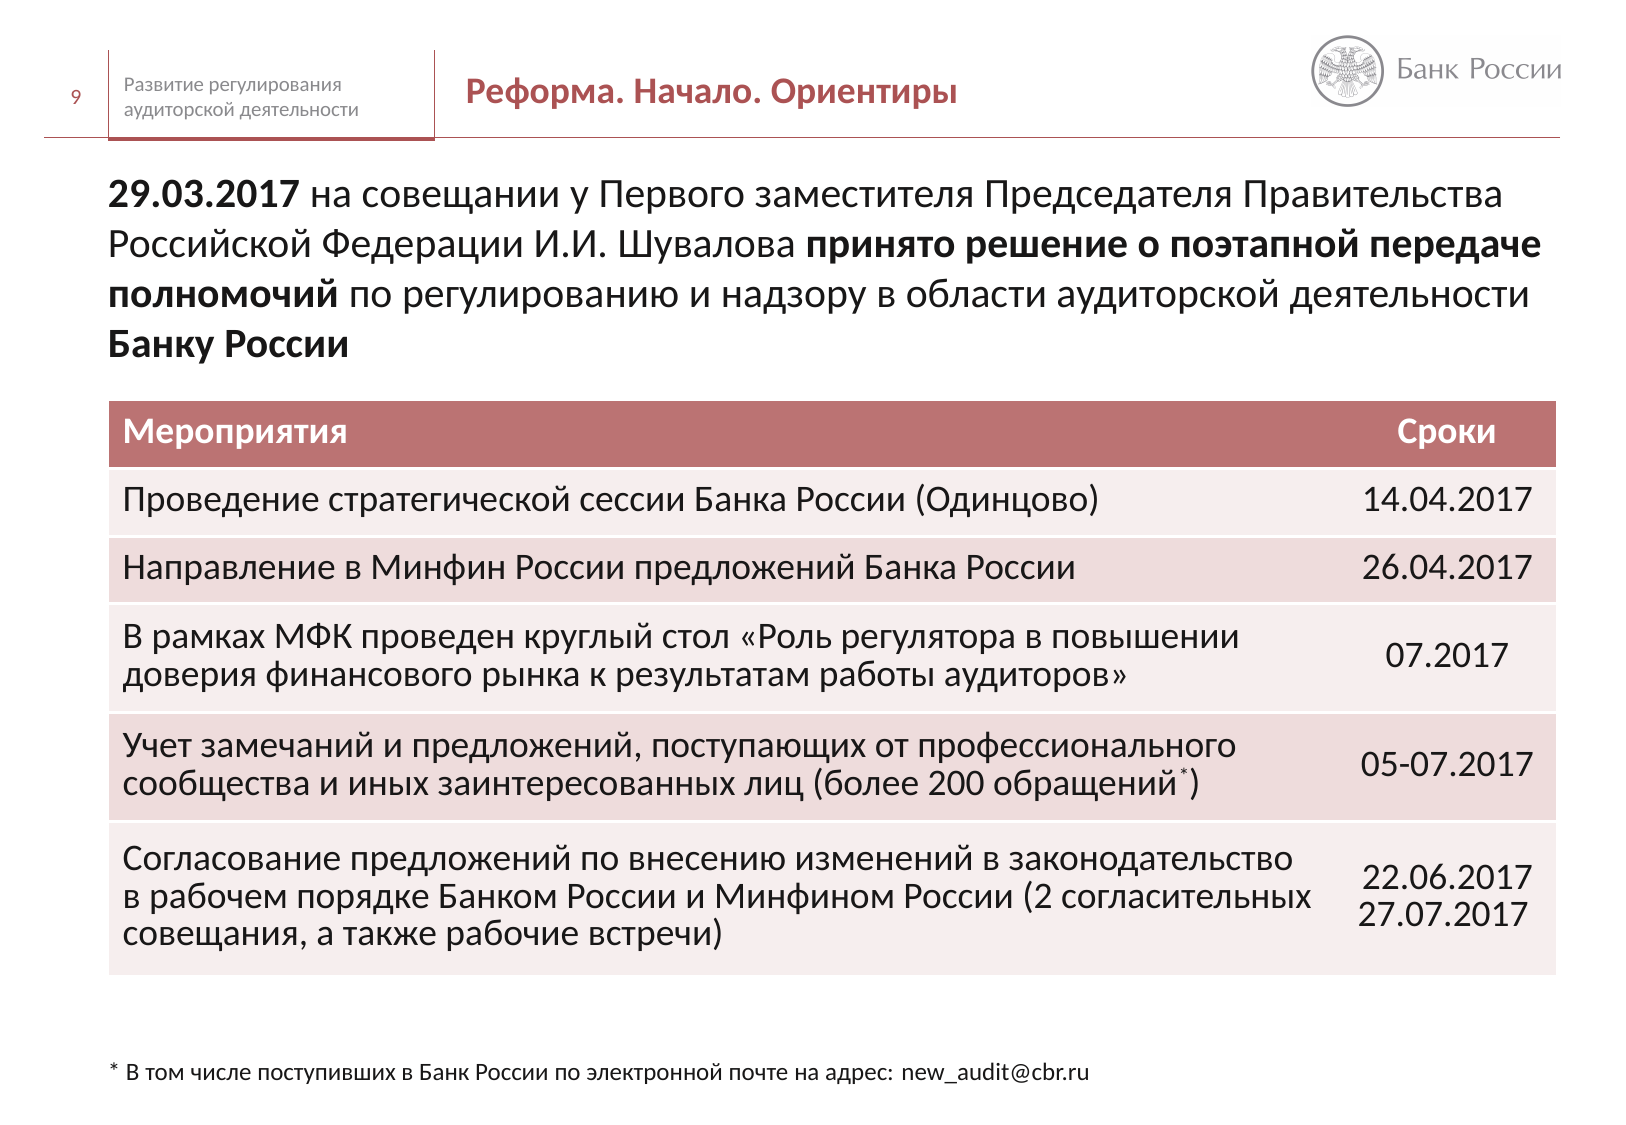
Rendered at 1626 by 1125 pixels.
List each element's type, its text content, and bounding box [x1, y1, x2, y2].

table_cell 14.04.2017 [1338, 470, 1556, 535]
table_cell Проведение стратегической сессии Банка России (Одинцово) [109, 470, 1338, 535]
table_cell Согласование предложений по внесению изменений в законодательство в рабочем порядке Банком России и Минфином России (2 согласительных совещания, а также рабочие встречи) [109, 823, 1338, 975]
text_box Развитие регулирования аудиторской деятельности [124, 70, 428, 122]
text_box 29.03.2017 на совещании у Первого заместителя Председателя Правительства Российской Федерации И.И. Шувалова принято решение о поэтапной передаче полномочий по регулированию и надзору в области аудиторской деятельности Банку России [107, 165, 1574, 399]
table_cell В рамках МФК проведен круглый стол «Роль регулятора в повышении доверия финансового рынка к результатам работы аудиторов» [109, 605, 1338, 711]
table_cell Направление в Минфин России предложений Банка России [109, 538, 1338, 602]
text_box Реформа. Начало. Ориентиры [451, 44, 1279, 138]
slide_number 9 [43, 65, 108, 126]
table_cell 05-07.2017 [1338, 714, 1556, 820]
table_header Мероприятия [109, 401, 1338, 467]
table_cell 07.2017 [1338, 605, 1556, 711]
picture [1311, 35, 1561, 107]
table_cell 22.06.2017 27.07.2017 [1338, 823, 1556, 975]
table_header Сроки [1338, 401, 1556, 467]
table_cell 26.04.2017 [1338, 538, 1556, 602]
text_box * В том числе поступивших в Банк России по электронной почте на адрес: new_audit@cbr.ru [107, 1059, 1161, 1125]
table_cell Учет замечаний и предложений, поступающих от профессионального сообщества и иных заинтересованных лиц (более 200 обращений*) [109, 714, 1338, 820]
